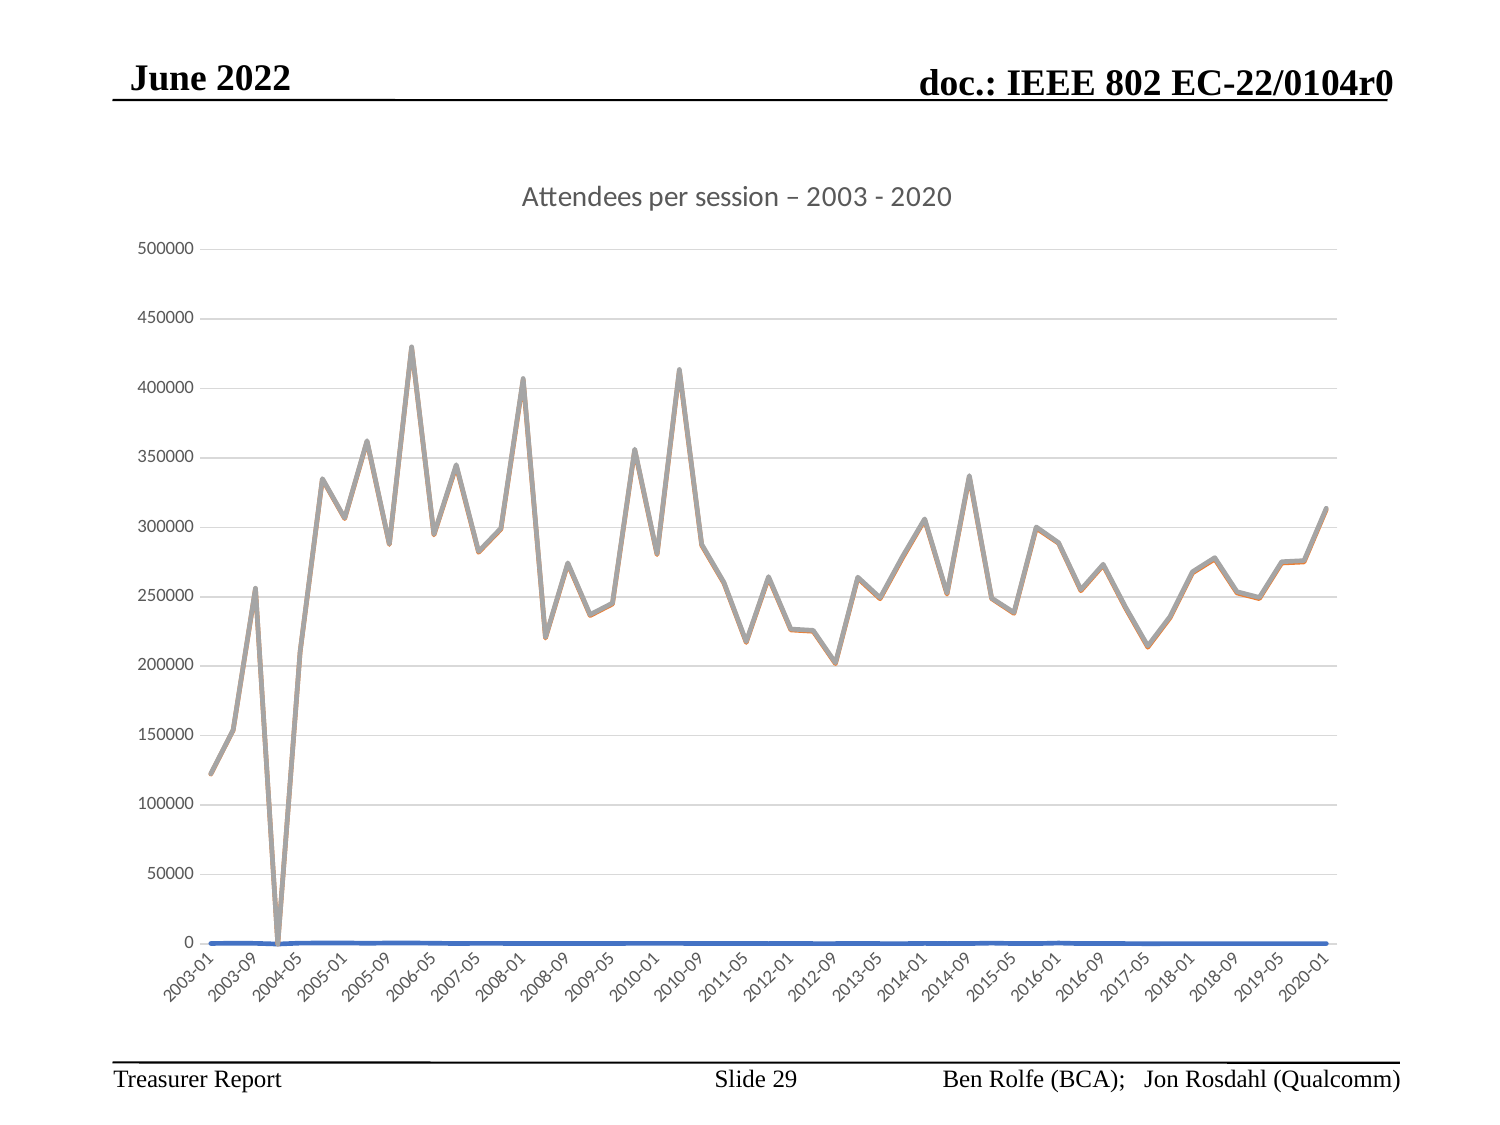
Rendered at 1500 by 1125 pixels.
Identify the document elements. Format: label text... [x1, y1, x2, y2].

chart [112, 149, 1363, 1026]
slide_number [129, 53, 438, 99]
slide_number Slide 29 [712, 1061, 800, 1123]
footer Ben Rolfe (BCA); Jon Rosdahl (Qualcomm) [826, 1061, 1402, 1093]
